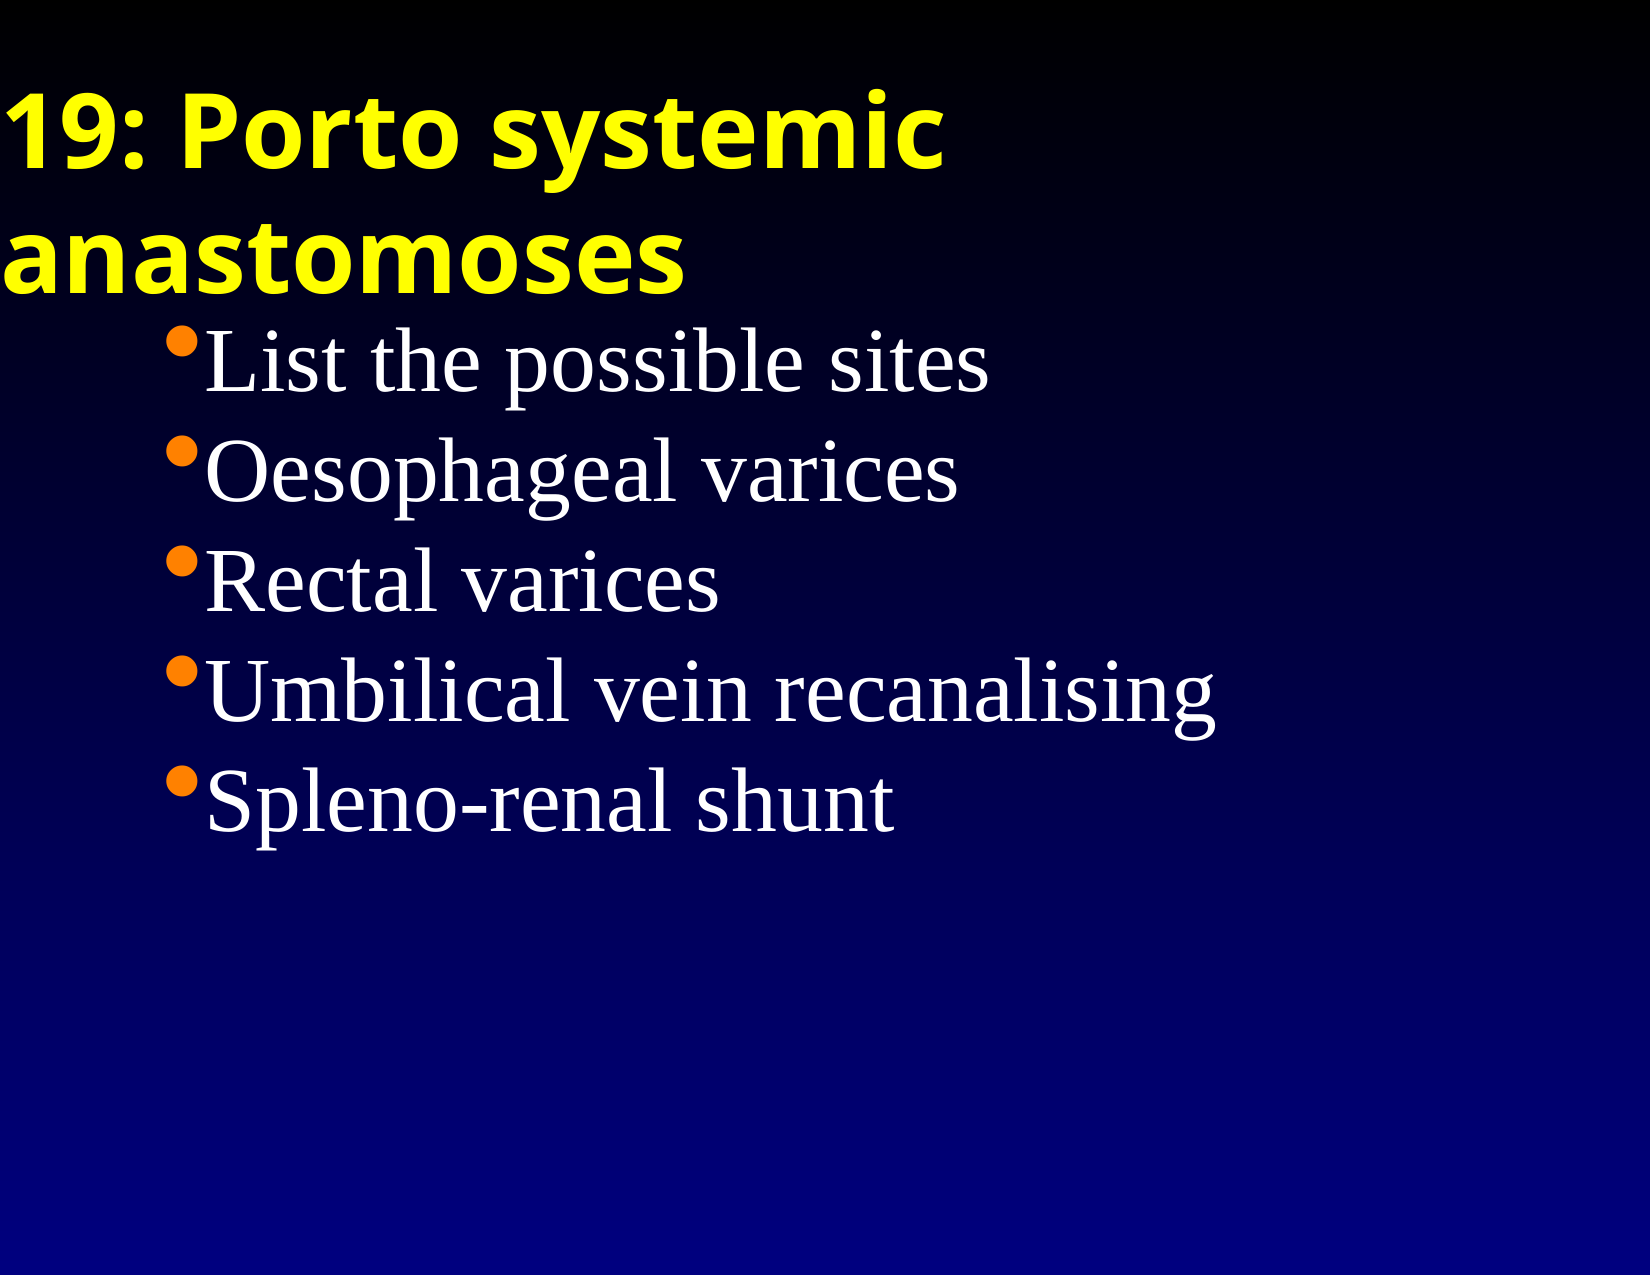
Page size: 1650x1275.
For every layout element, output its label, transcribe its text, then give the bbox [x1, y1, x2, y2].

list 19: Porto systemic anastomoses [0, 75, 1650, 304]
text_box List the possible sites Oesophageal varices Rectal varices Umbilical vein recanalising Spleno-renal shunt [162, 299, 1588, 1193]
